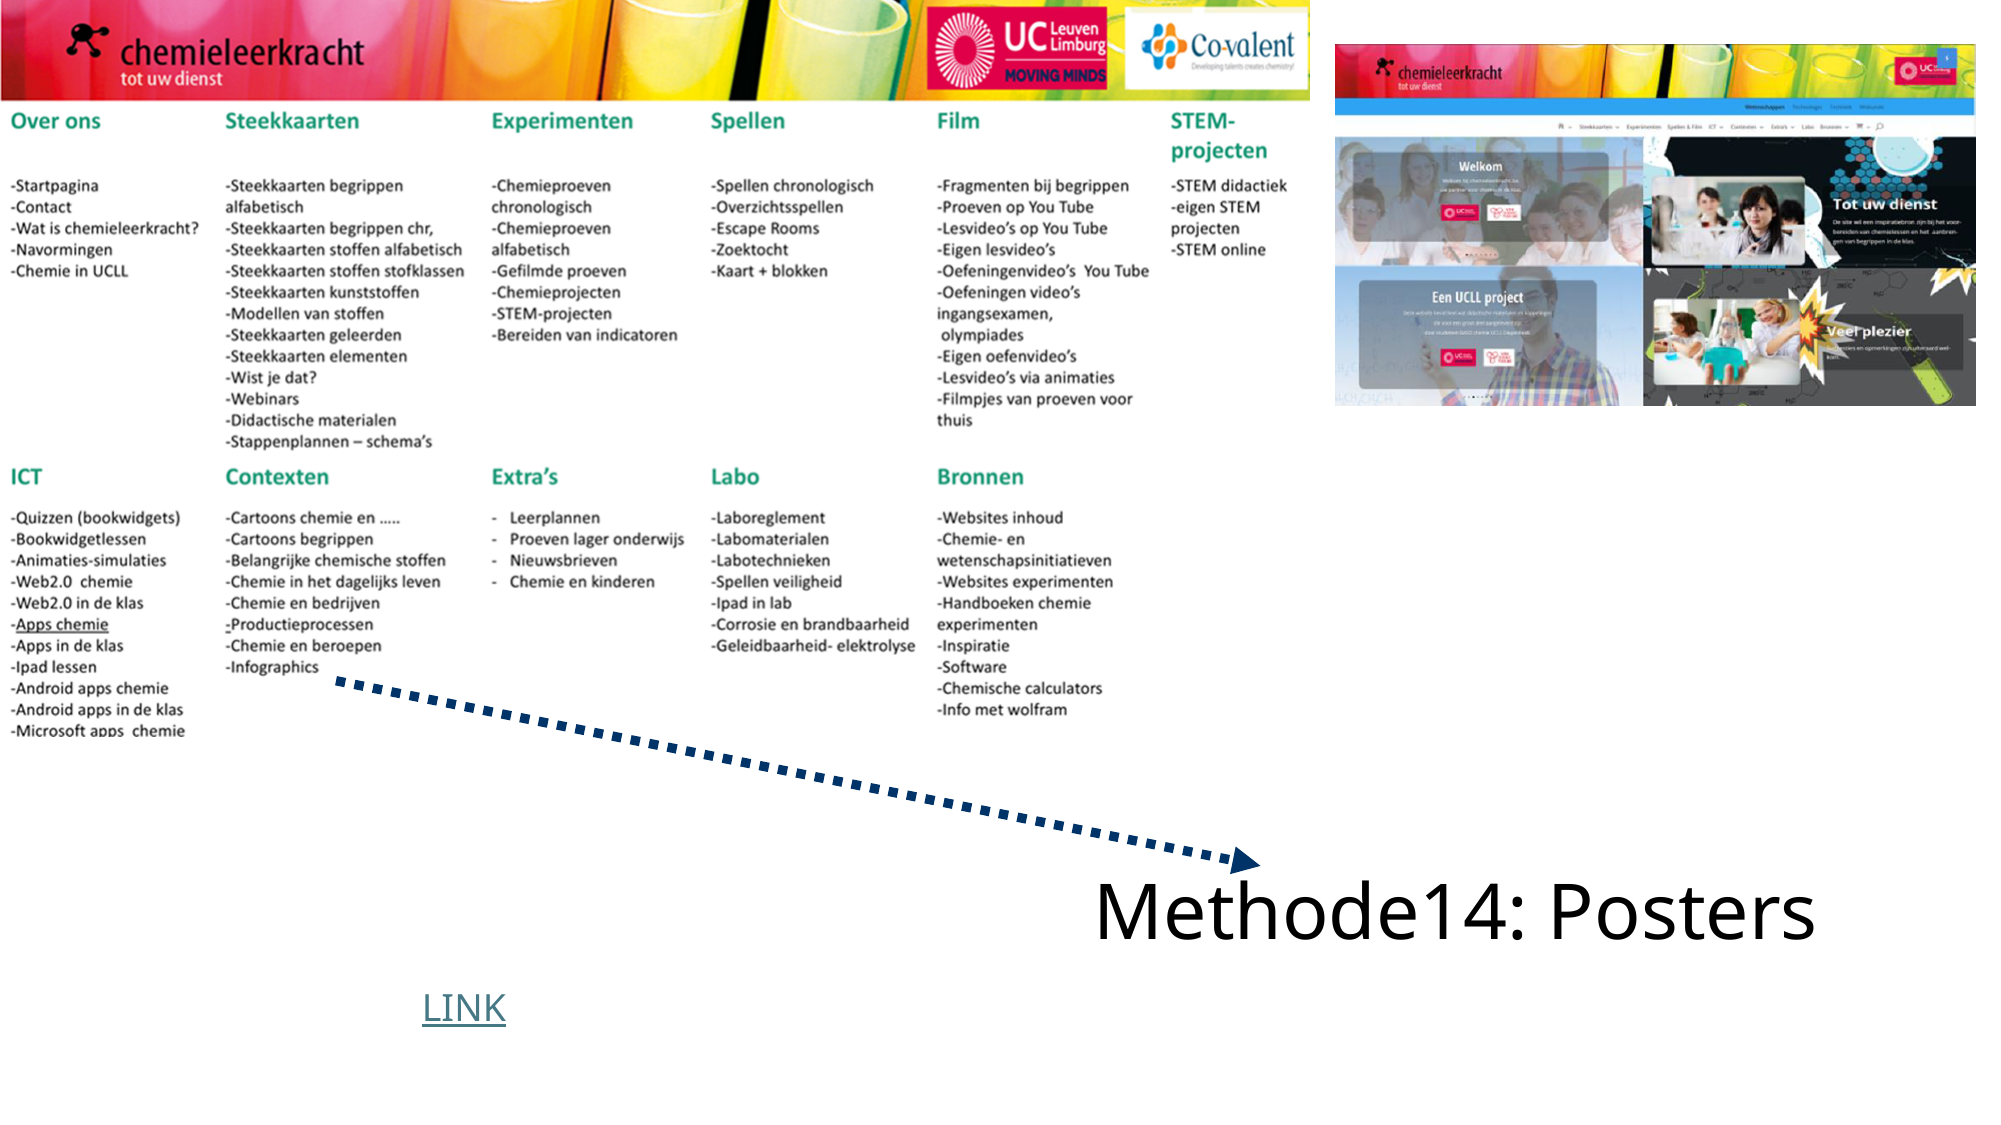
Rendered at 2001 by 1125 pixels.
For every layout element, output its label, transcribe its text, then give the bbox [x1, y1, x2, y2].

picture [1334, 43, 1977, 406]
picture [0, 0, 1310, 738]
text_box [335, 680, 1262, 867]
title Methode14: Posters [1078, 865, 2000, 1009]
text_box LINK [407, 976, 521, 1043]
